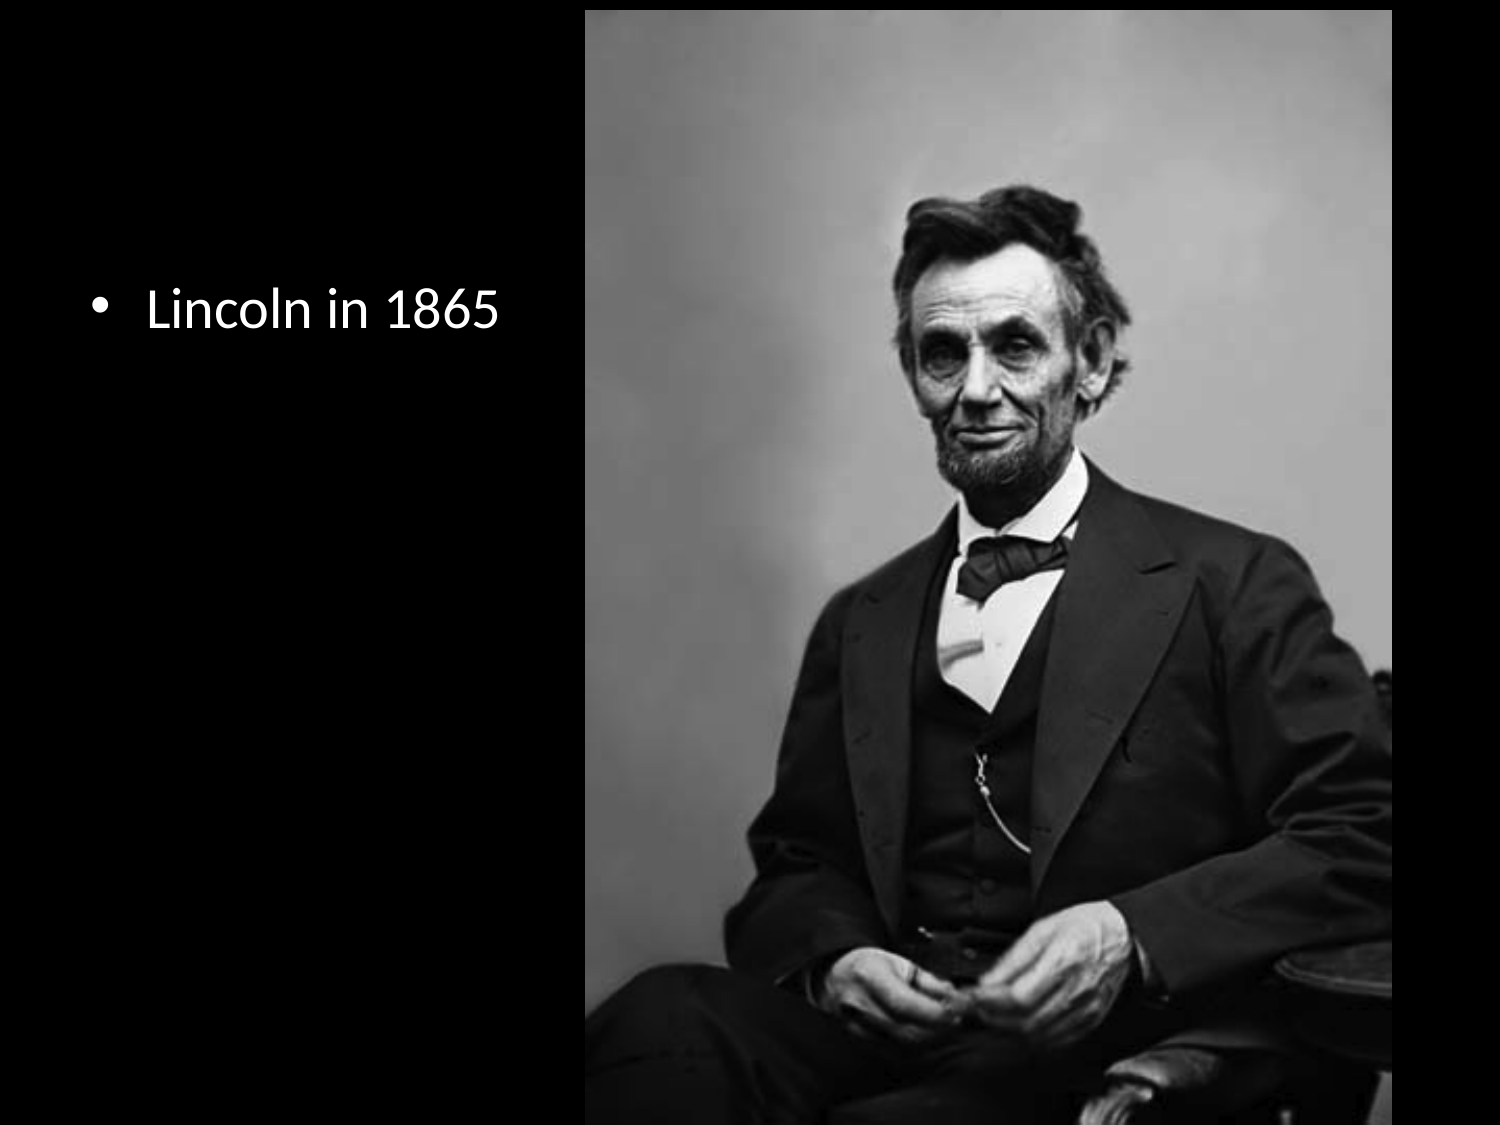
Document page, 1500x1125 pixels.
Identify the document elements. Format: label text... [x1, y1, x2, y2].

list Lincoln in 1865 [75, 262, 580, 1005]
picture [585, 10, 1393, 1125]
